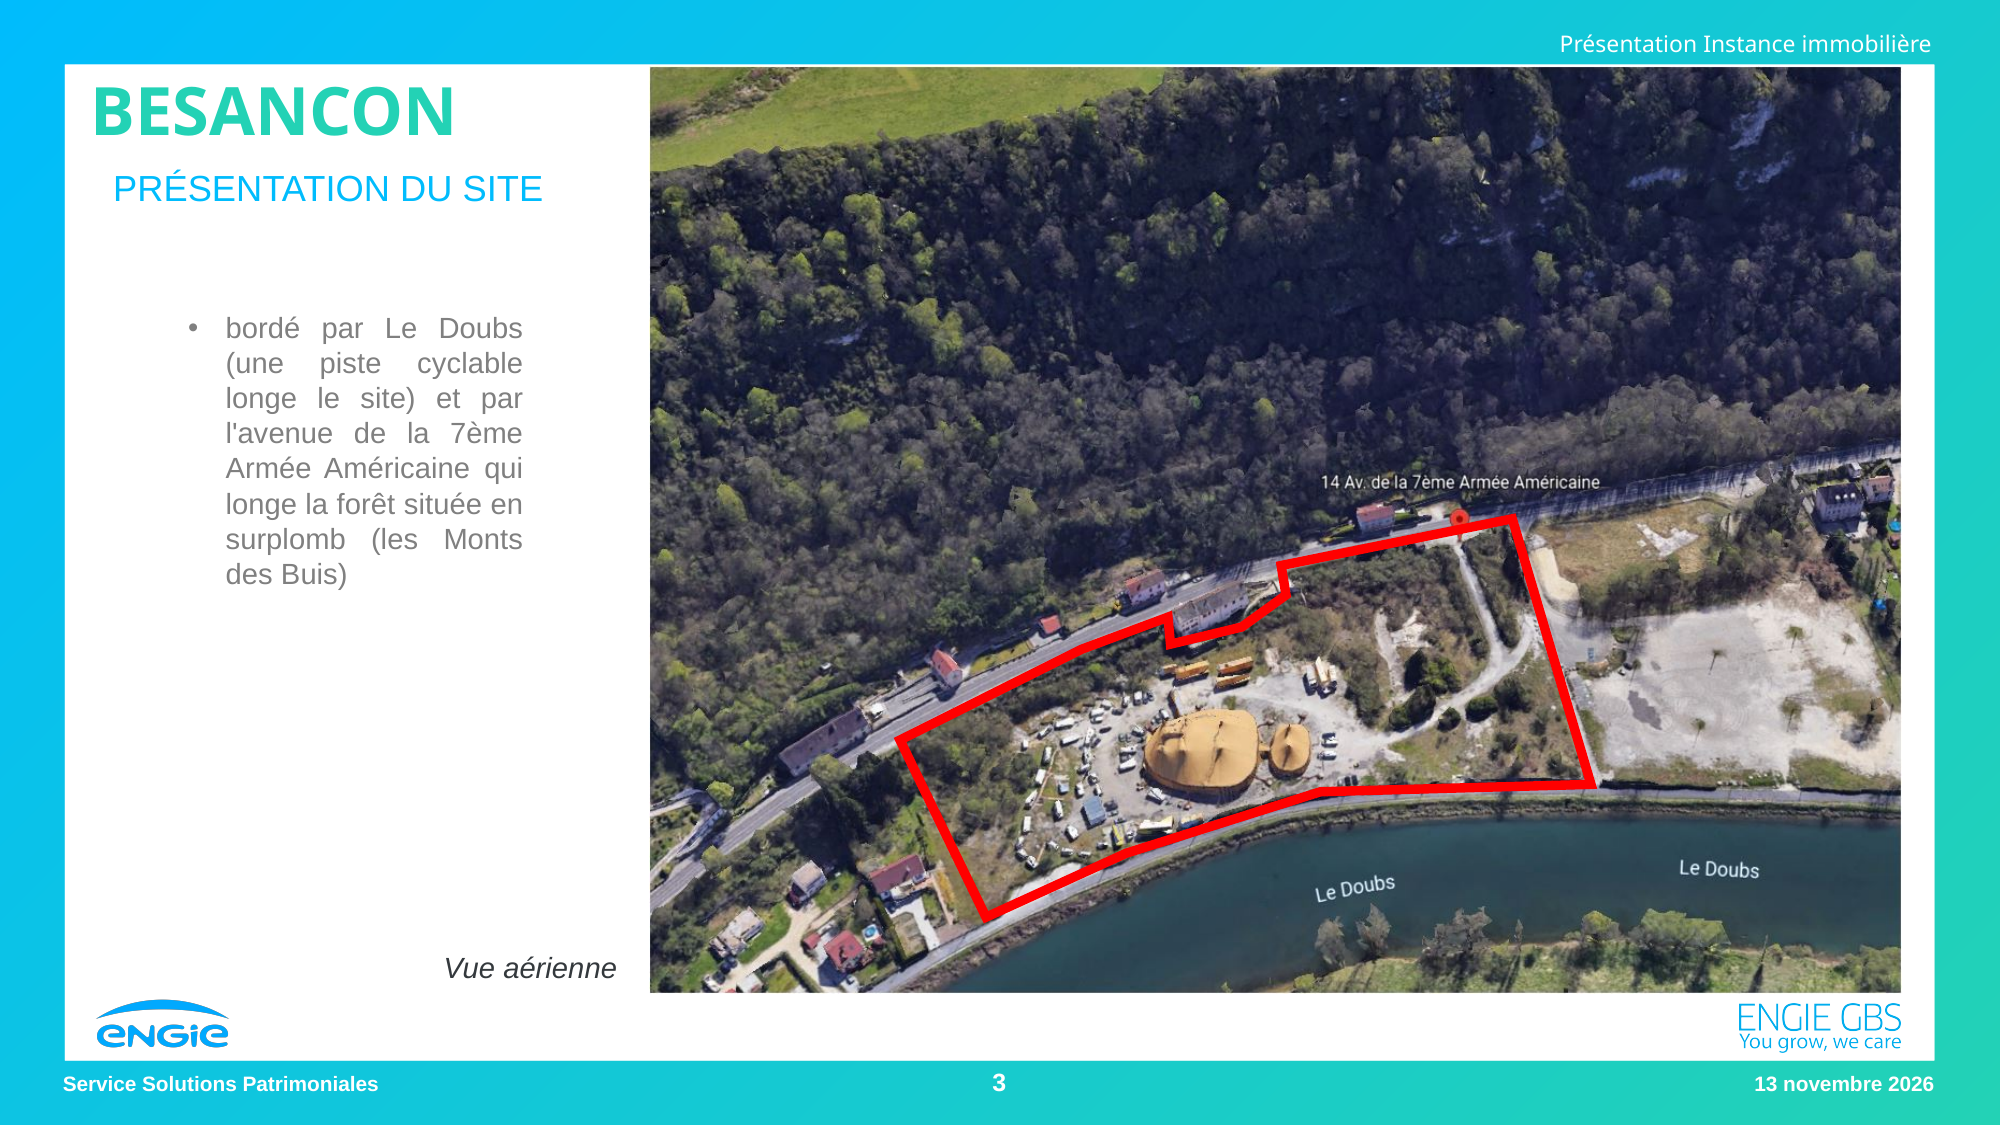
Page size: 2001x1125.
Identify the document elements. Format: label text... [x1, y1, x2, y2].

picture [1762, 1003, 1776, 1024]
picture [649, 66, 1902, 994]
picture [1888, 1003, 1901, 1019]
picture [44, 952, 281, 1095]
picture [1868, 1018, 1880, 1028]
footer Présentation Instance immobilière [1272, 13, 1948, 74]
picture [1868, 1006, 1879, 1015]
list bordé par Le Doubs (une piste cyclable longe le site) et par l'avenue de la 7ème Armée Américaine qui longe la forêt située en surplomb (les Monts des Buis) [98, 217, 539, 1064]
list BESANCON [75, 61, 1567, 144]
list PRÉSENTATION DU SITE [98, 157, 649, 217]
text_box Vue aérienne [353, 941, 649, 992]
picture [1739, 1003, 1901, 1053]
